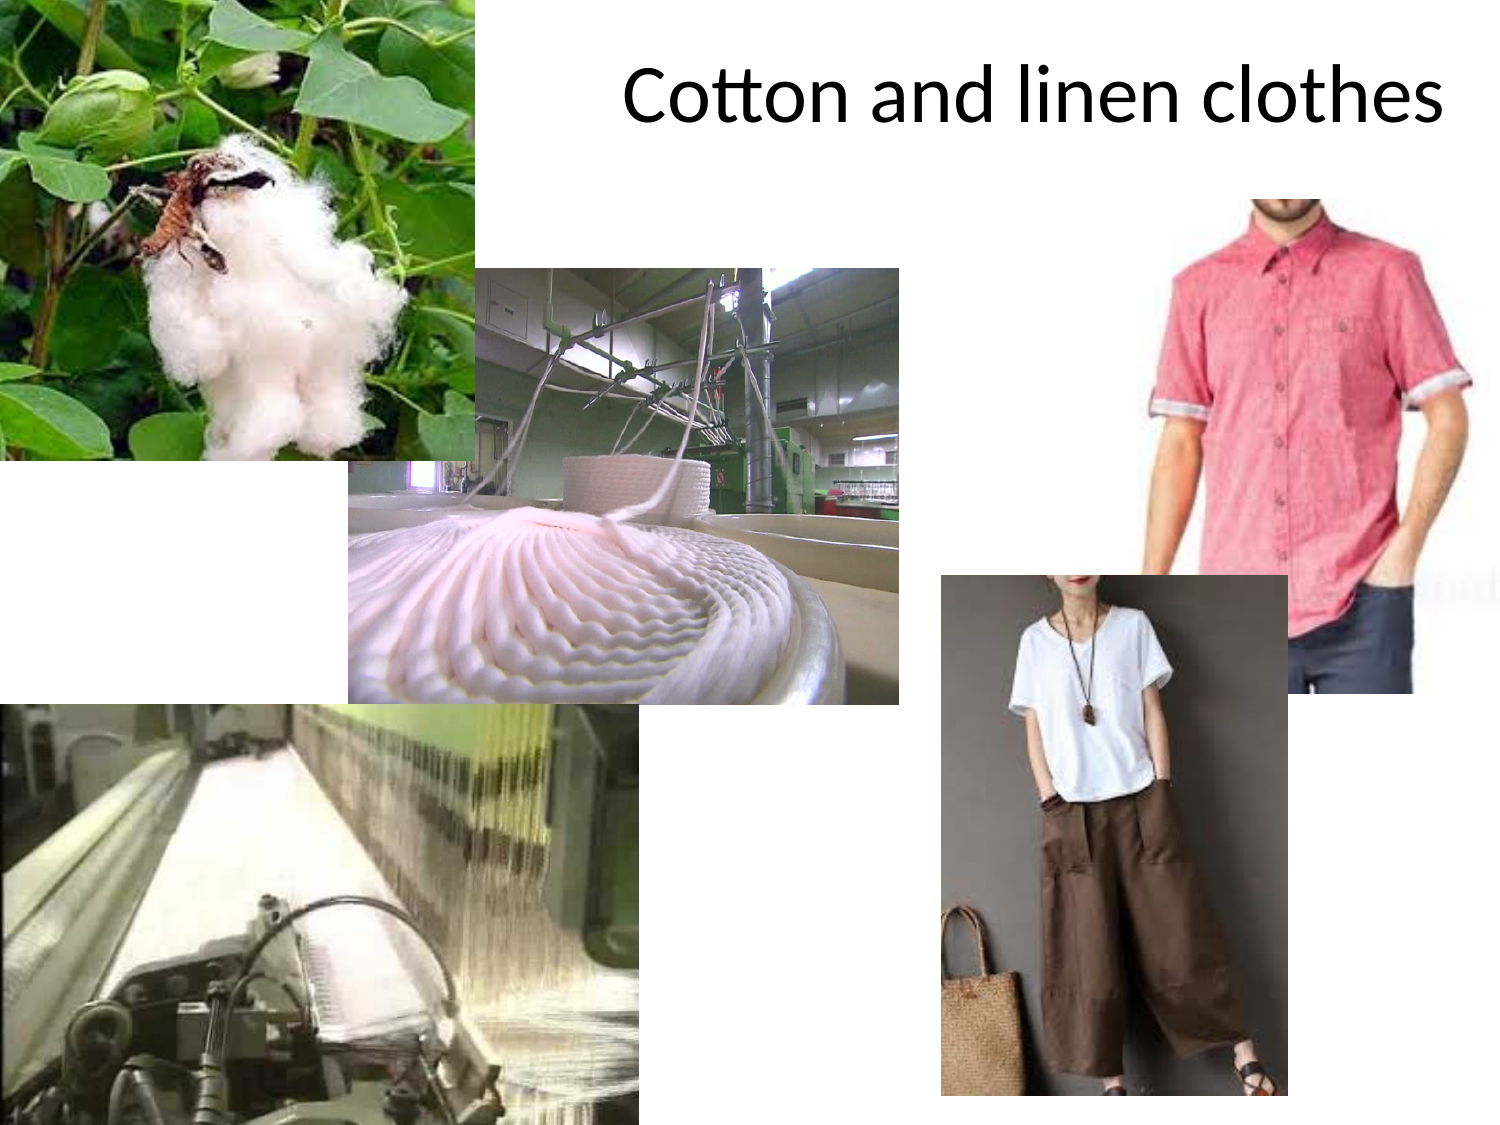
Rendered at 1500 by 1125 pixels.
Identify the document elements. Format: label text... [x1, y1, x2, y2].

picture [941, 199, 1500, 1096]
picture [0, 0, 899, 1125]
text_box Cotton and linen clothes [608, 31, 1461, 147]
